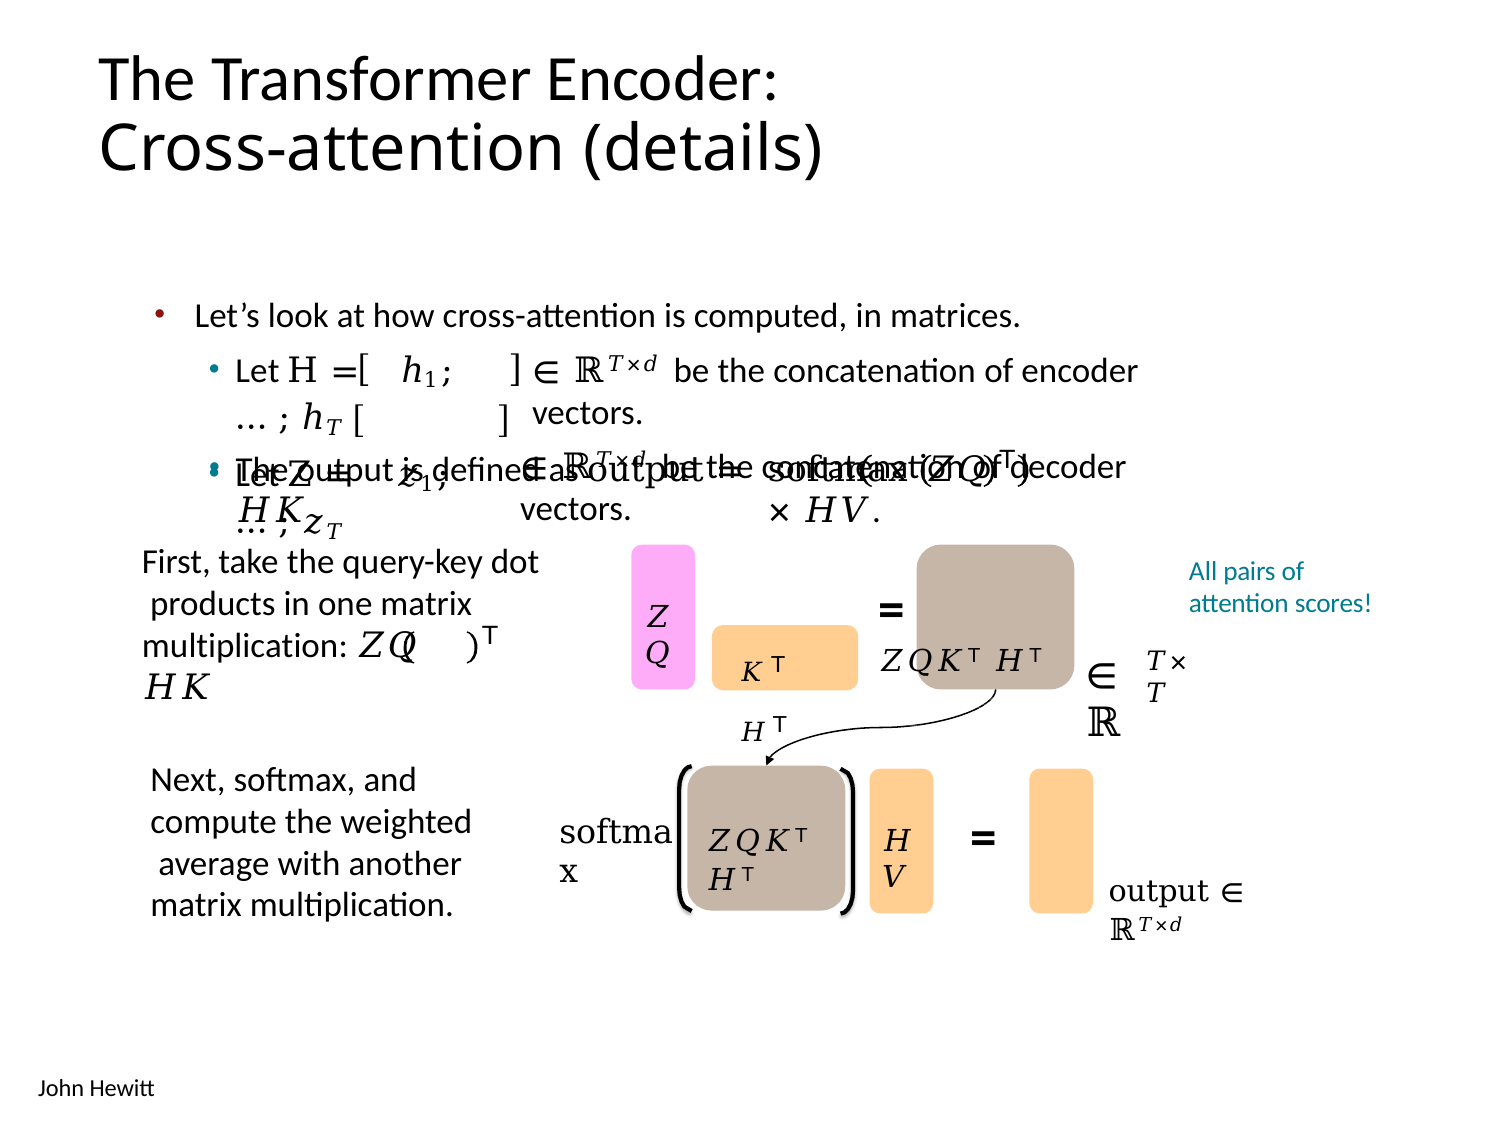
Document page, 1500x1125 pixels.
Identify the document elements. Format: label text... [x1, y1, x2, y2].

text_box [672, 761, 934, 923]
text_box First, take the query-key dot products in one matrix [140, 536, 546, 623]
text_box ∈ ℝ [1083, 645, 1147, 745]
text_box [916, 544, 1075, 690]
text_box John Hewitt [23, 1064, 170, 1109]
text_box softmax [557, 808, 672, 890]
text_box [712, 625, 859, 691]
text_box Let’s look at how cross-attention is computed, in matrices. [152, 291, 1026, 335]
text_box = [968, 801, 999, 867]
text_box 𝑍𝑄 [642, 595, 685, 670]
text_box = 𝑍𝑄𝐾𝖳 𝐻𝖳 [873, 572, 1066, 678]
text_box Next, softmax, and compute the weighted average with another matrix multiplication. [148, 754, 475, 924]
text_box 𝖳 [478, 617, 500, 680]
text_box [1029, 768, 1094, 914]
text_box The output is defined as output = softmax 𝑍𝑄 𝐻𝐾 × 𝐻𝑉. [206, 444, 1131, 530]
text_box [765, 689, 997, 761]
text_box 𝑇×𝑇 [1144, 642, 1200, 708]
text_box 𝐾𝖳 𝐻𝖳 [734, 691, 829, 747]
text_box All pairs of attention scores! [1187, 551, 1378, 619]
text_box ∈ ℝ𝑇×𝑑 be the concatenation of encoder vectors. ∈ ℝ𝑇×𝑑 be the concatenation of decoder vectors. [515, 333, 1241, 528]
text_box multiplication: 𝑍𝑄 𝐻𝐾 [140, 621, 467, 707]
text_box Let H = ℎ1; … ; ℎ𝑇 Let Z = 𝑧1; … ; 𝑧𝑇 [203, 333, 509, 536]
text_box [631, 544, 696, 690]
text_box [467, 631, 478, 664]
title The Transformer Encoder: Cross-attention (details) [83, 36, 1414, 194]
text_box output ∈ ℝ𝑇×𝑑 [1103, 869, 1303, 947]
